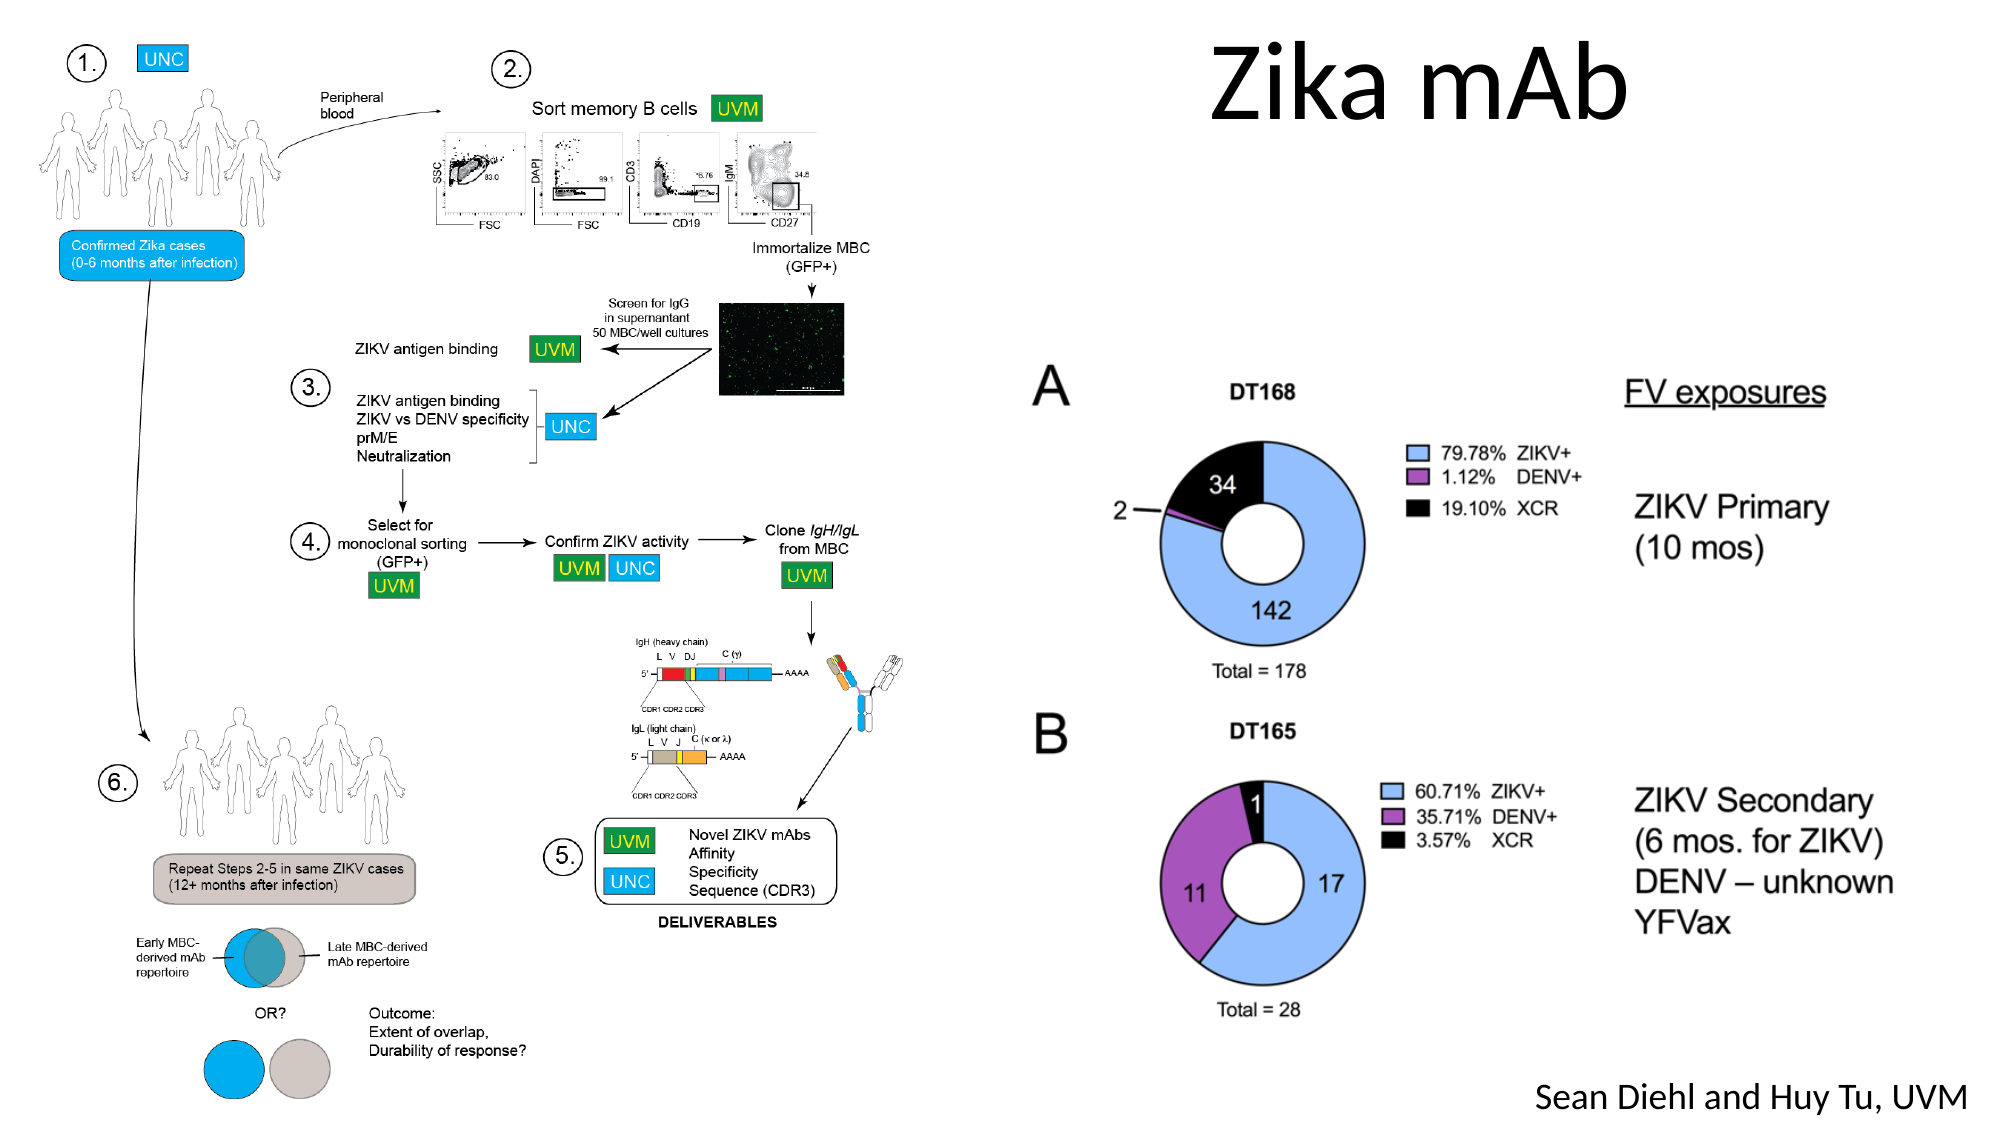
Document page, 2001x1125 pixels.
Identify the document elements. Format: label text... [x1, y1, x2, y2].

picture [39, 44, 903, 1099]
text_box Sean Diehl and Huy Tu, UVM [1520, 1064, 2000, 1125]
text_box Zika mAb [957, 0, 1884, 150]
picture [1018, 340, 1909, 1039]
